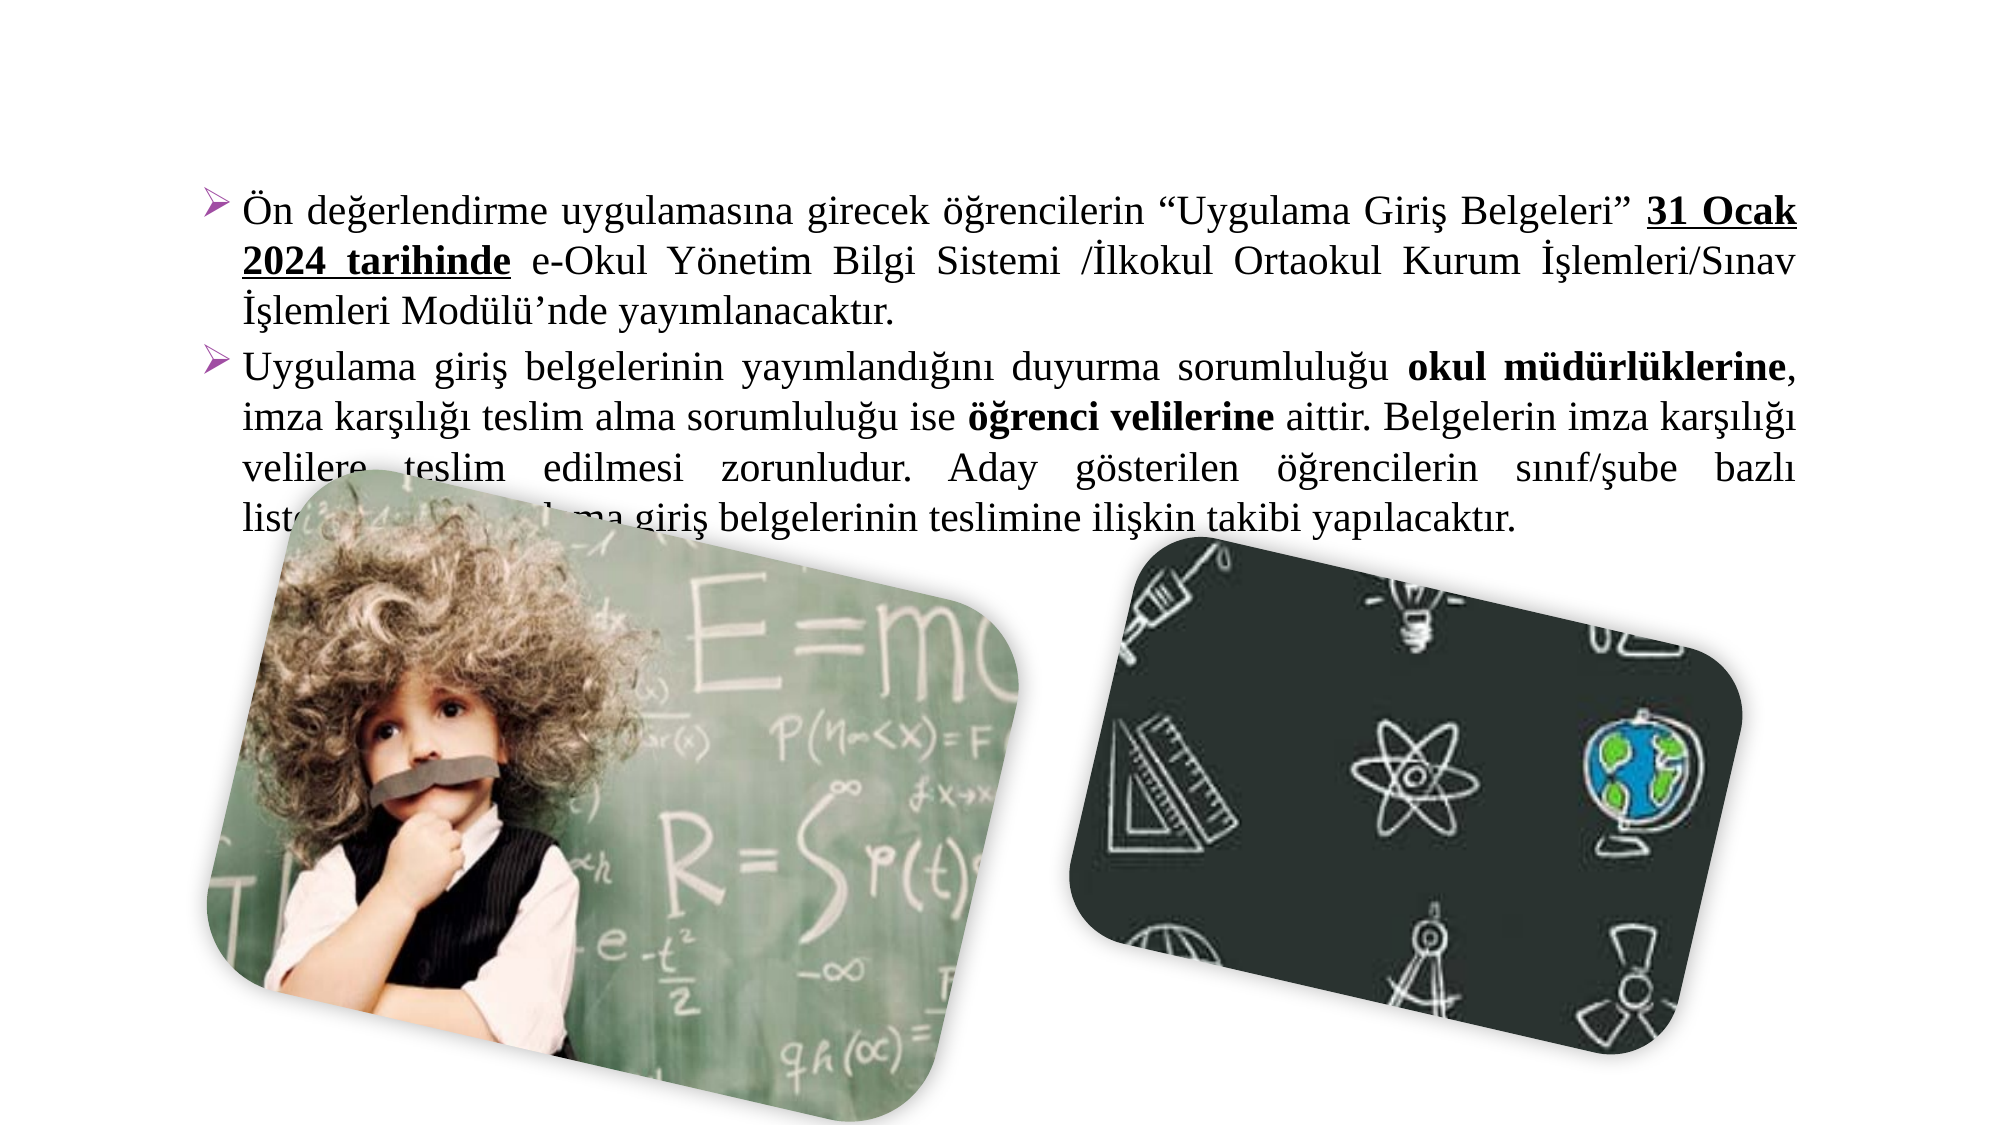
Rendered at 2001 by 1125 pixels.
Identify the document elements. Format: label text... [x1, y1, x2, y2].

picture [1069, 536, 1743, 1055]
picture [206, 469, 1019, 1122]
list Ön değerlendirme uygulamasına girecek öğrencilerin “Uygulama Giriş Belgeleri” 31 Ocak 2024 tarihinde e-Okul Yönetim Bilgi Sistemi /İlkokul Ortaokul Kurum İşlemleri/Sınav İşlemleri Modülü’nde yayımlanacaktır. Uygulama giriş belgelerinin yayımlandığını duyurma sorumluluğu okul müdürlüklerine, imza karşılığı teslim alma sorumluluğu ise öğrenci velilerine aittir. Belgelerin imza karşılığı velilere teslim edilmesi zorunludur. Aday gösterilen öğrencilerin sınıf/şube bazlı listelerinden uygulama giriş belgelerinin teslimine ilişkin takibi yapılacaktır. [167, 175, 1812, 507]
